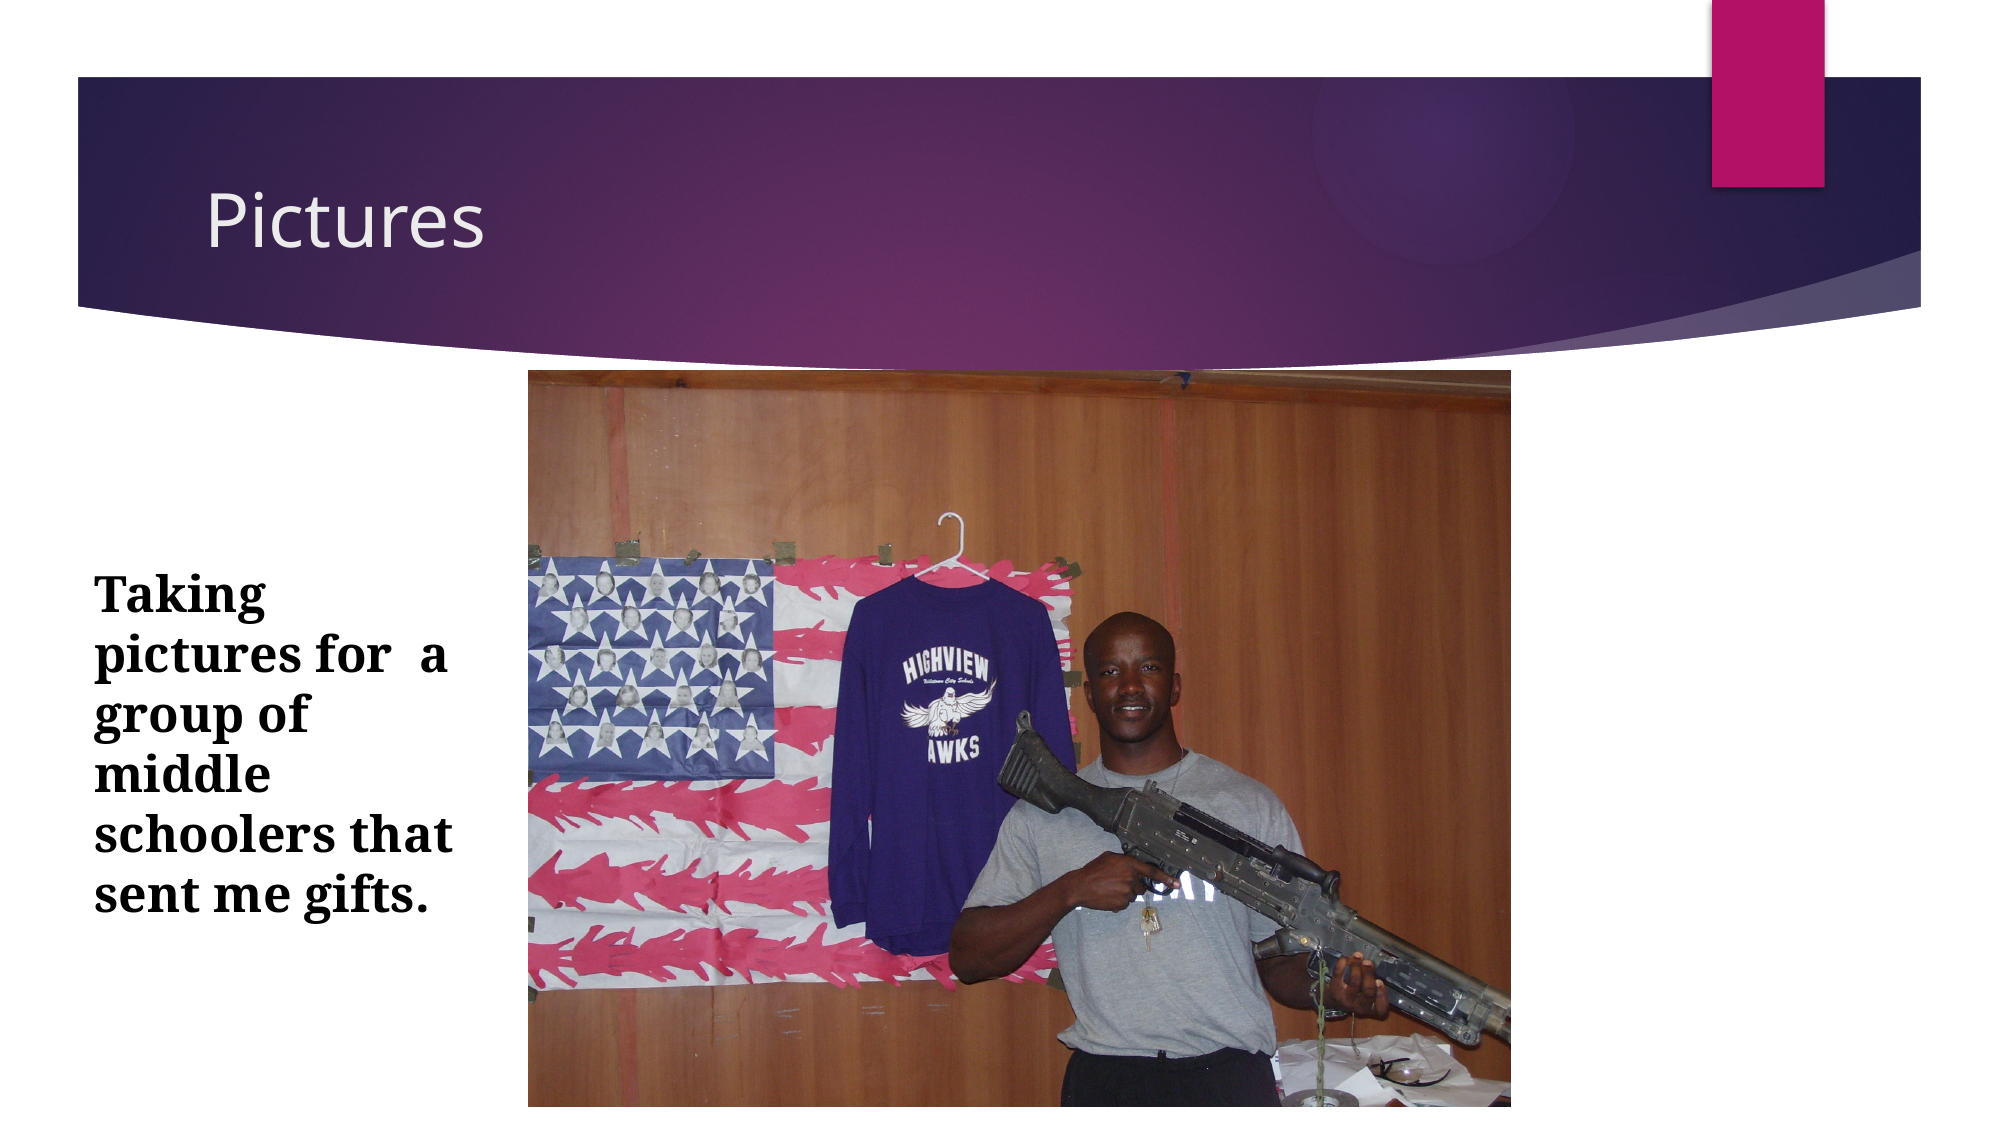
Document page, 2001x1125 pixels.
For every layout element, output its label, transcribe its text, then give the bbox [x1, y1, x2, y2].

text_box Taking pictures for a group of middle schoolers that sent me gifts. [79, 555, 486, 931]
title Pictures [189, 159, 1627, 276]
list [528, 370, 1511, 1107]
